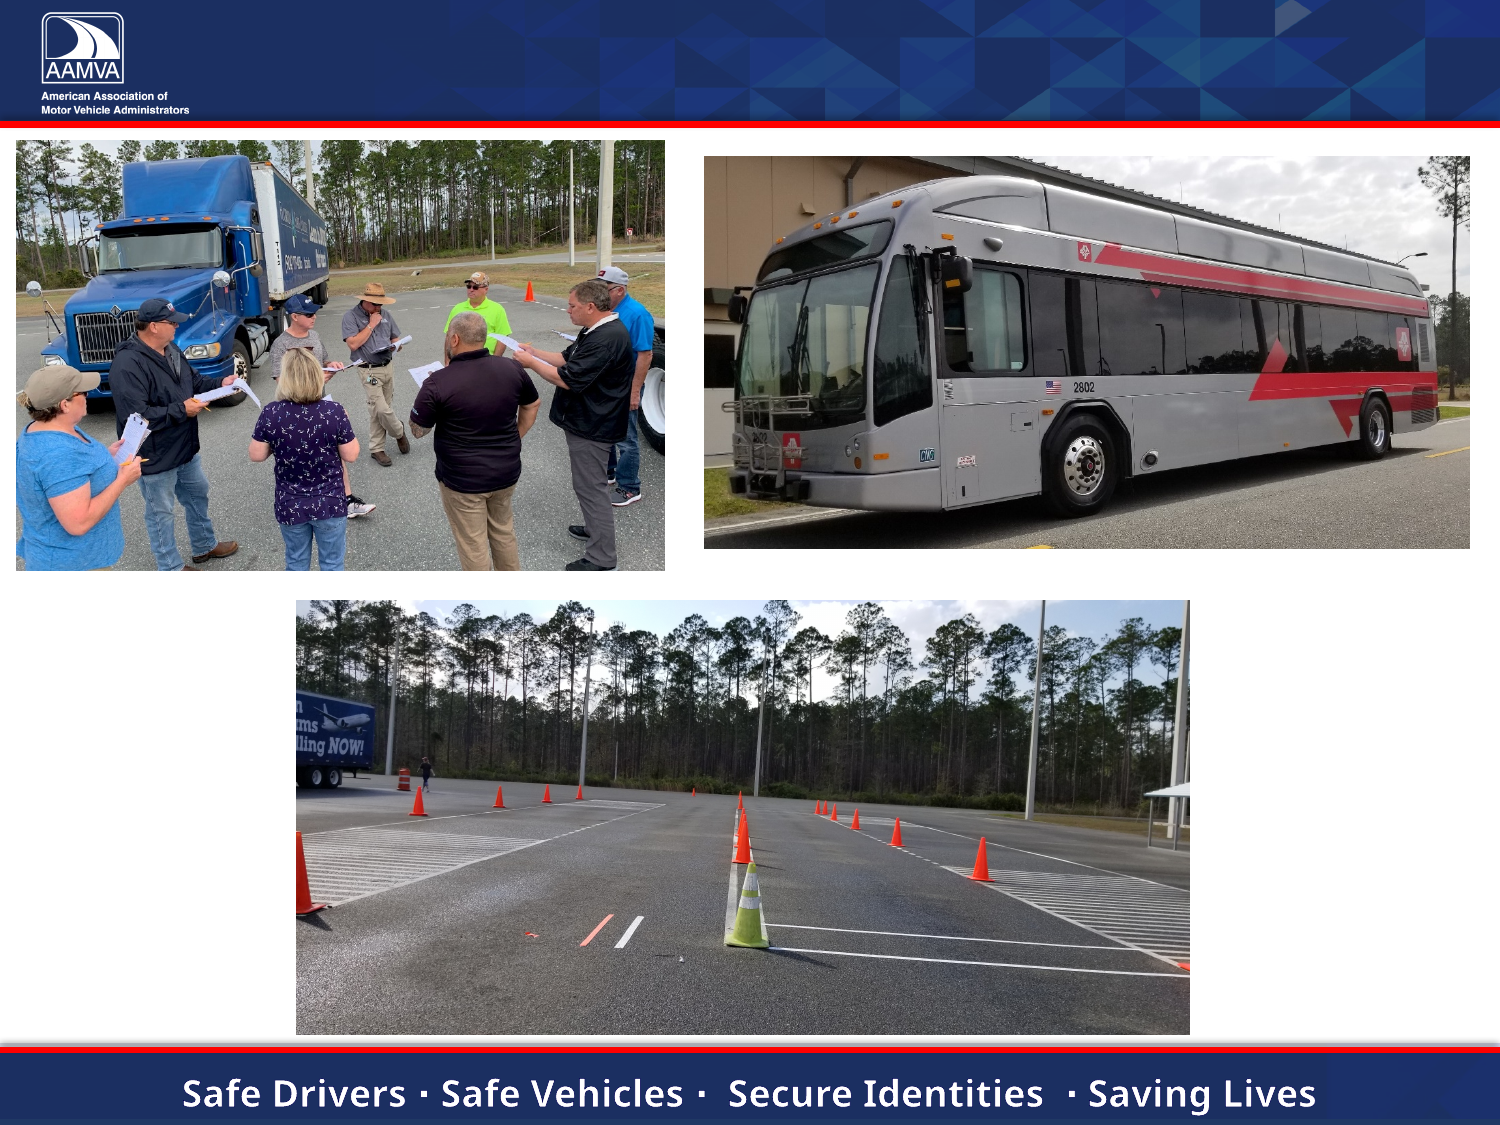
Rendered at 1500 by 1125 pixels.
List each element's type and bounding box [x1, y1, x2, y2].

picture [16, 140, 665, 571]
picture [41, 12, 189, 114]
picture [704, 156, 1470, 549]
picture [296, 600, 1190, 1035]
